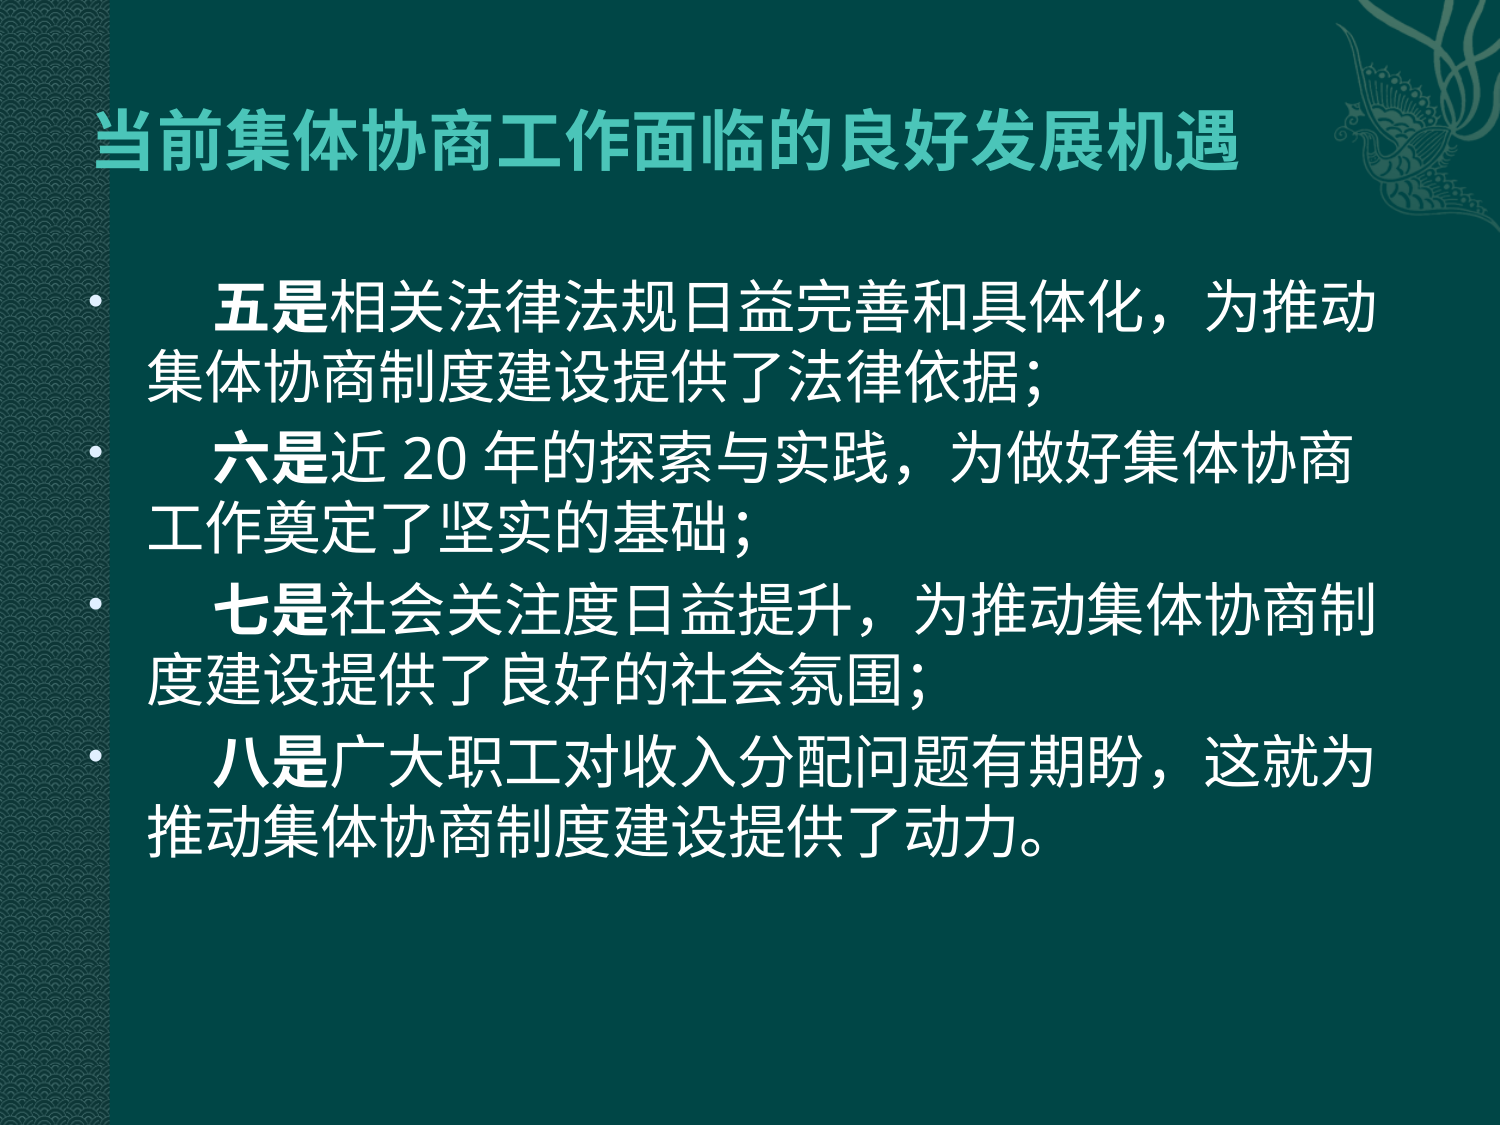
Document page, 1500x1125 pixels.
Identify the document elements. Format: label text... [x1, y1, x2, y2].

title 当前集体协商工作面临的良好发展机遇 [75, 45, 1351, 233]
list 五是相关法律法规日益完善和具体化，为推动集体协商制度建设提供了法律依据； 六是近20年的探索与实践，为做好集体协商工作奠定了坚实的基础； 七是社会关注度日益提升，为推动集体协商制度建设提供了良好的社会氛围； 八是广大职工对收入分配问题有期盼，这就为推动集体协商制度建设提供了动力。 [75, 262, 1425, 1005]
picture [0, 0, 110, 1125]
